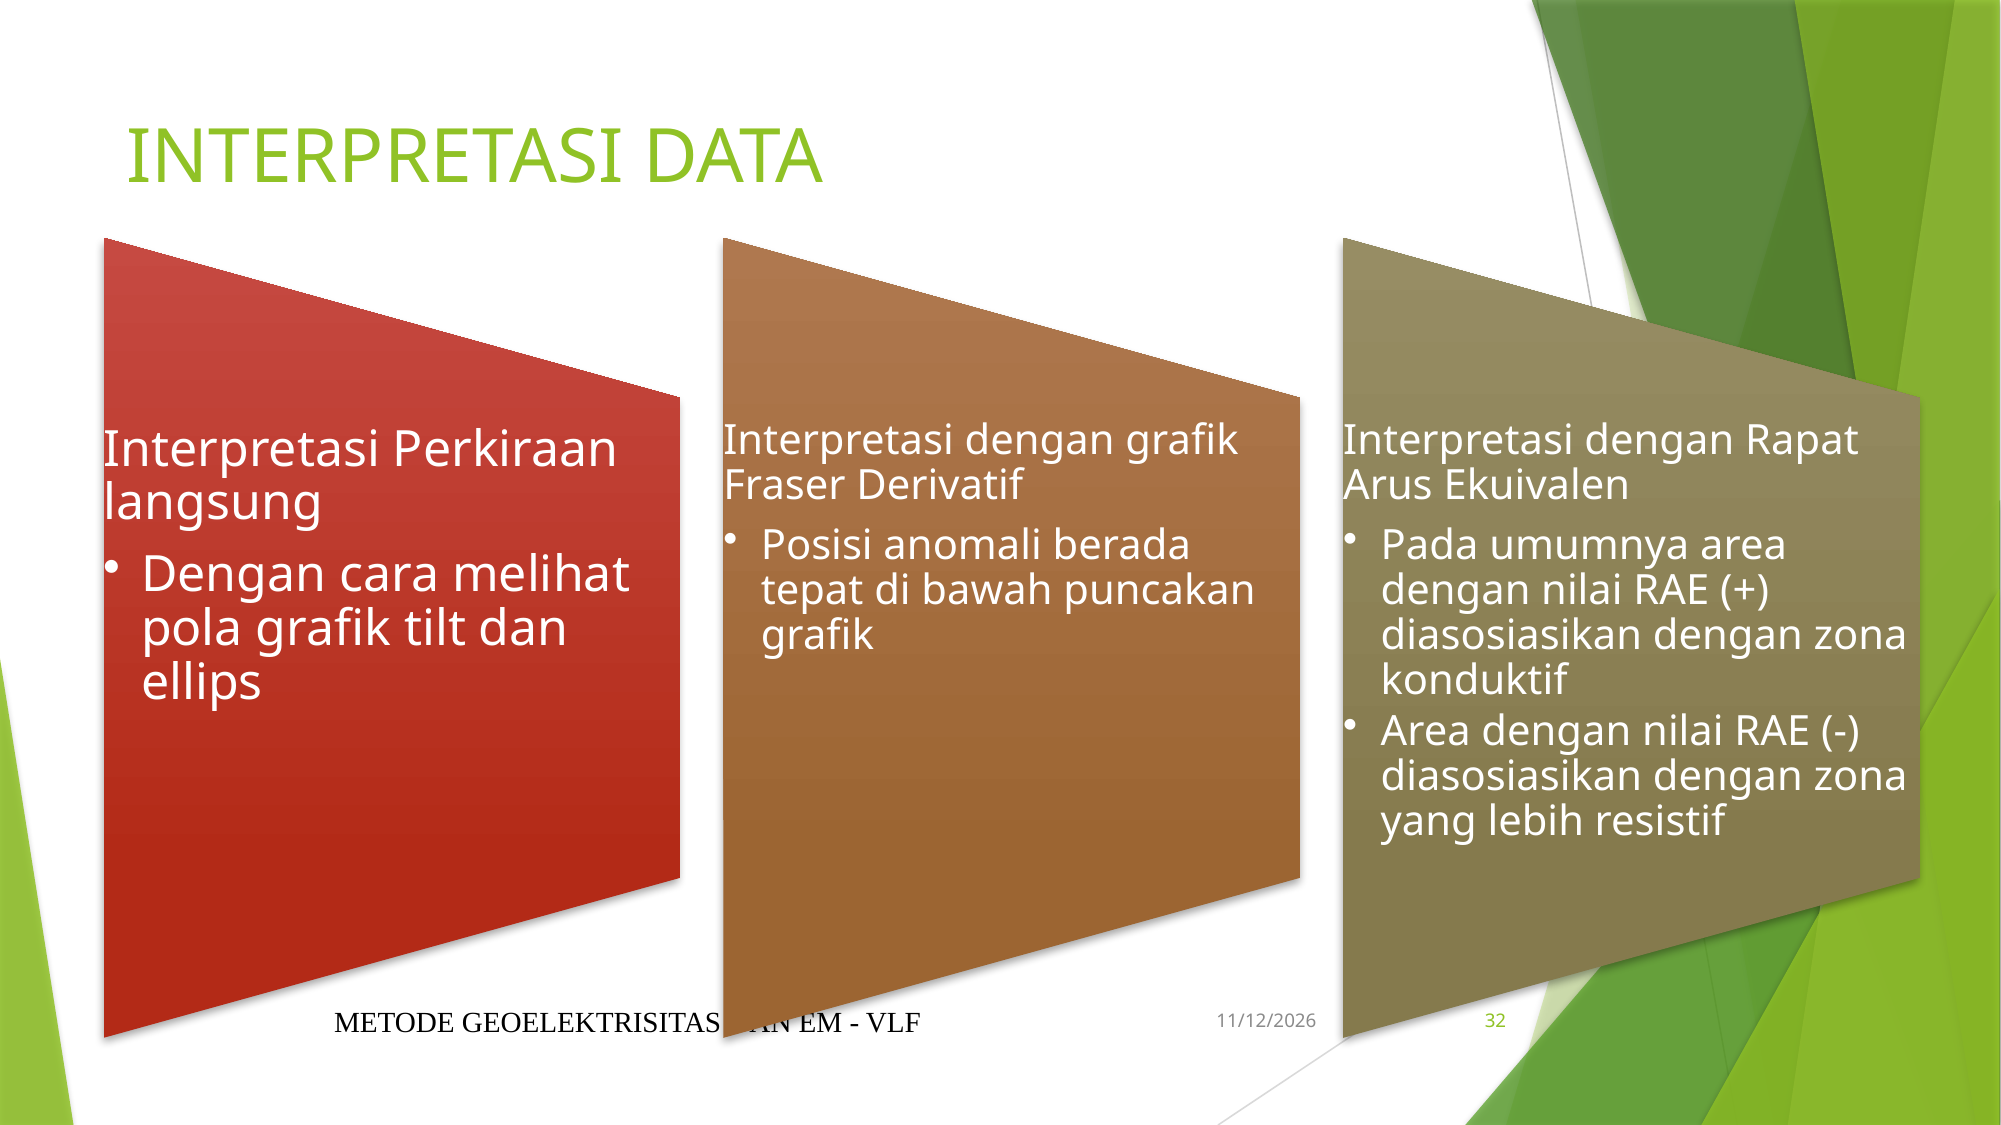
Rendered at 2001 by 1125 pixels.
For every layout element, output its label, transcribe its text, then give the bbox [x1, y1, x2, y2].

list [102, 237, 1921, 1039]
title INTERPRETASI DATA [111, 99, 1522, 234]
